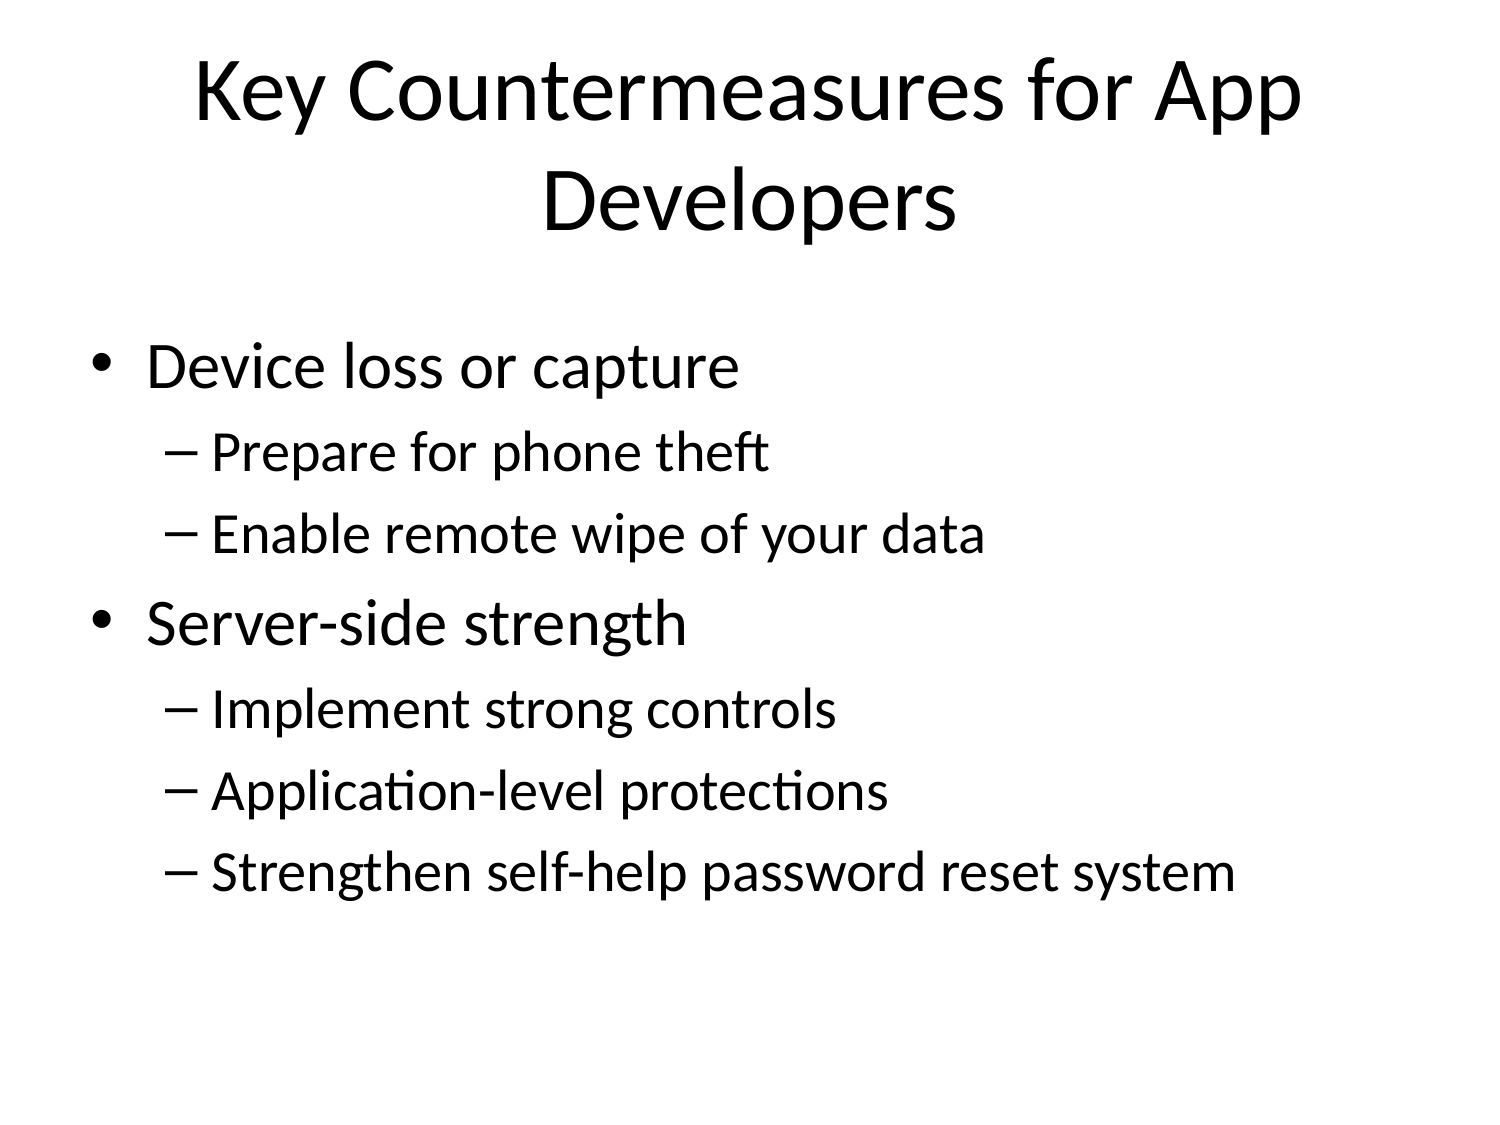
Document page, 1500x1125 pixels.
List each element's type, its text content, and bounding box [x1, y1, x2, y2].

title Key Countermeasures for App Developers [75, 45, 1425, 233]
list Device loss or capture Prepare for phone theft Enable remote wipe of your data Server-side strength Implement strong controls Application-level protections Strengthen self-help password reset system [75, 314, 1425, 1005]
